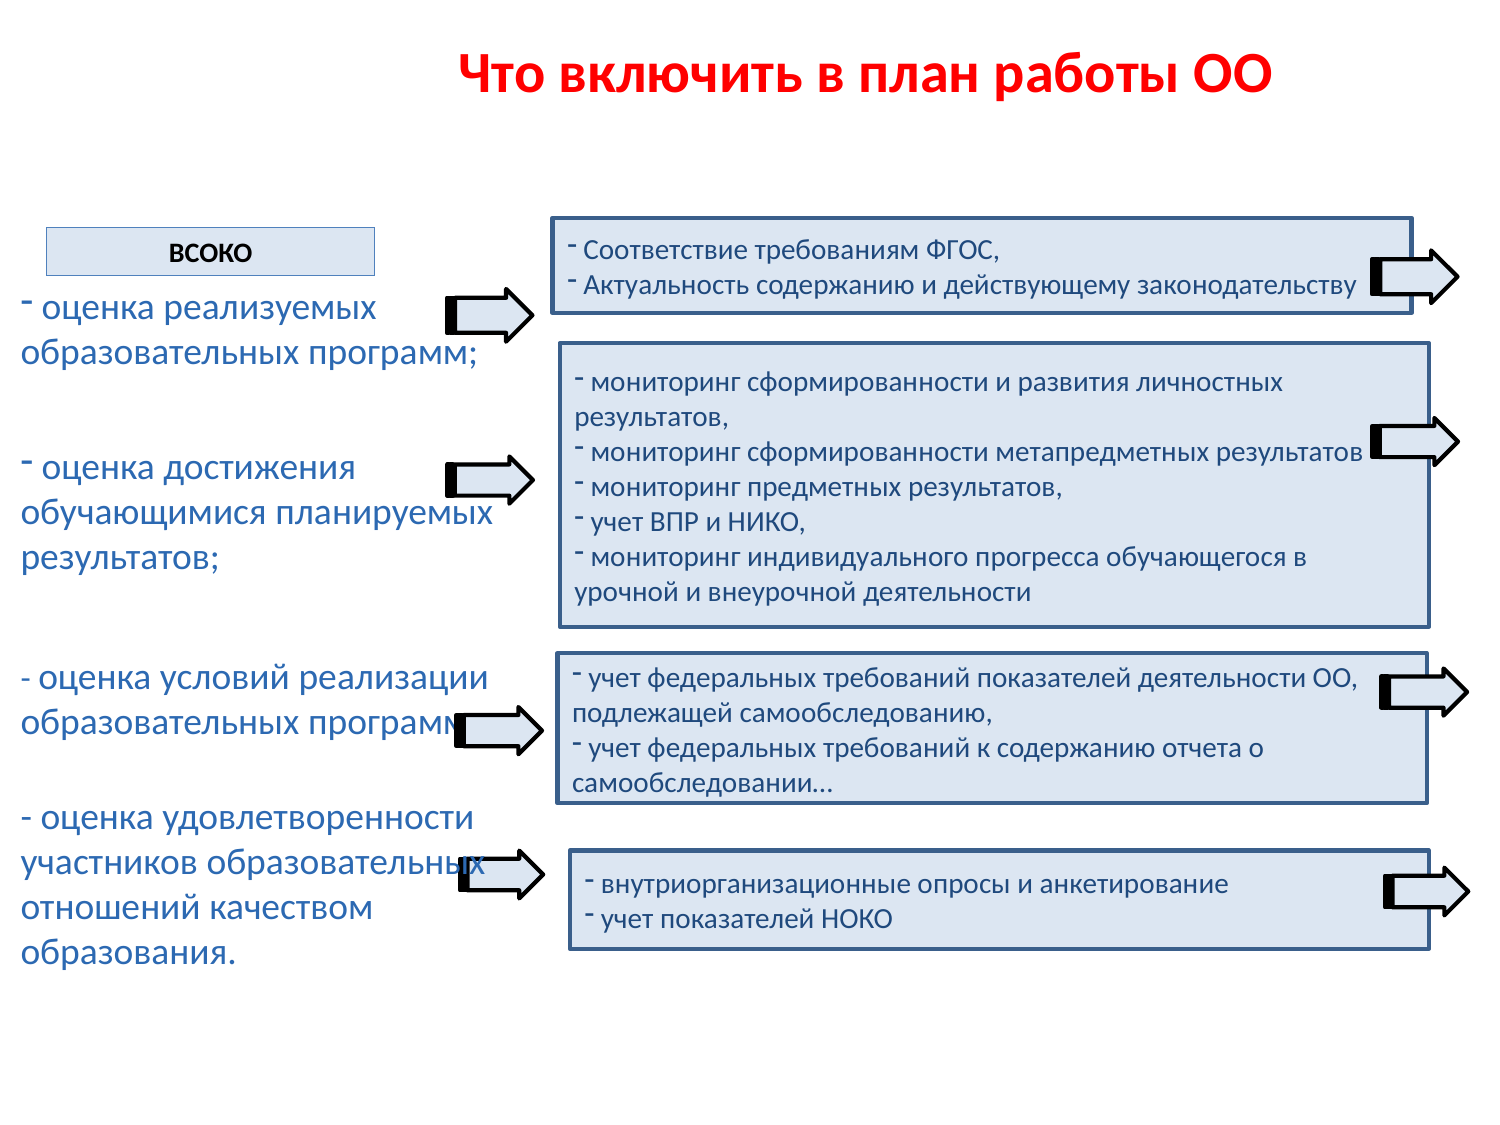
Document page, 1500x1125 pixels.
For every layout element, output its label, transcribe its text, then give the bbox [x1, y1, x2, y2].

text_box [1383, 865, 1471, 918]
text_box оценка реализуемых образовательных программ; оценка достижения обучающимися планируемых результатов; - оценка условий реализации образовательных программ; - оценка удовлетворенности участников образовательных отношений качеством образования. [5, 274, 523, 979]
text_box [454, 705, 545, 757]
text_box учет федеральных требований показателей деятельности ОО, подлежащей самообследованию, учет федеральных требований к содержанию отчета о самообследовании… [555, 651, 1429, 805]
text_box [1379, 666, 1470, 718]
text_box [1370, 415, 1461, 468]
text_box Что включить в план работы ОО [315, 26, 1416, 111]
text_box мониторинг сформированности и развития личностных результатов, мониторинг сформированности метапредметных результатов мониторинг предметных результатов, учет ВПР и НИКО, мониторинг индивидуального прогресса обучающегося в урочной и внеурочной деятельности [558, 341, 1431, 629]
text_box внутриорганизационные опросы и анкетирование учет показателей НОКО [568, 848, 1431, 951]
text_box Соответствие требованиям ФГОС, Актуальность содержанию и действующему законодательству [550, 216, 1414, 315]
text_box [523, 467, 536, 493]
text_box [1370, 248, 1460, 306]
text_box [523, 302, 535, 328]
text_box [523, 851, 546, 898]
text_box ВСОКО [46, 227, 375, 274]
